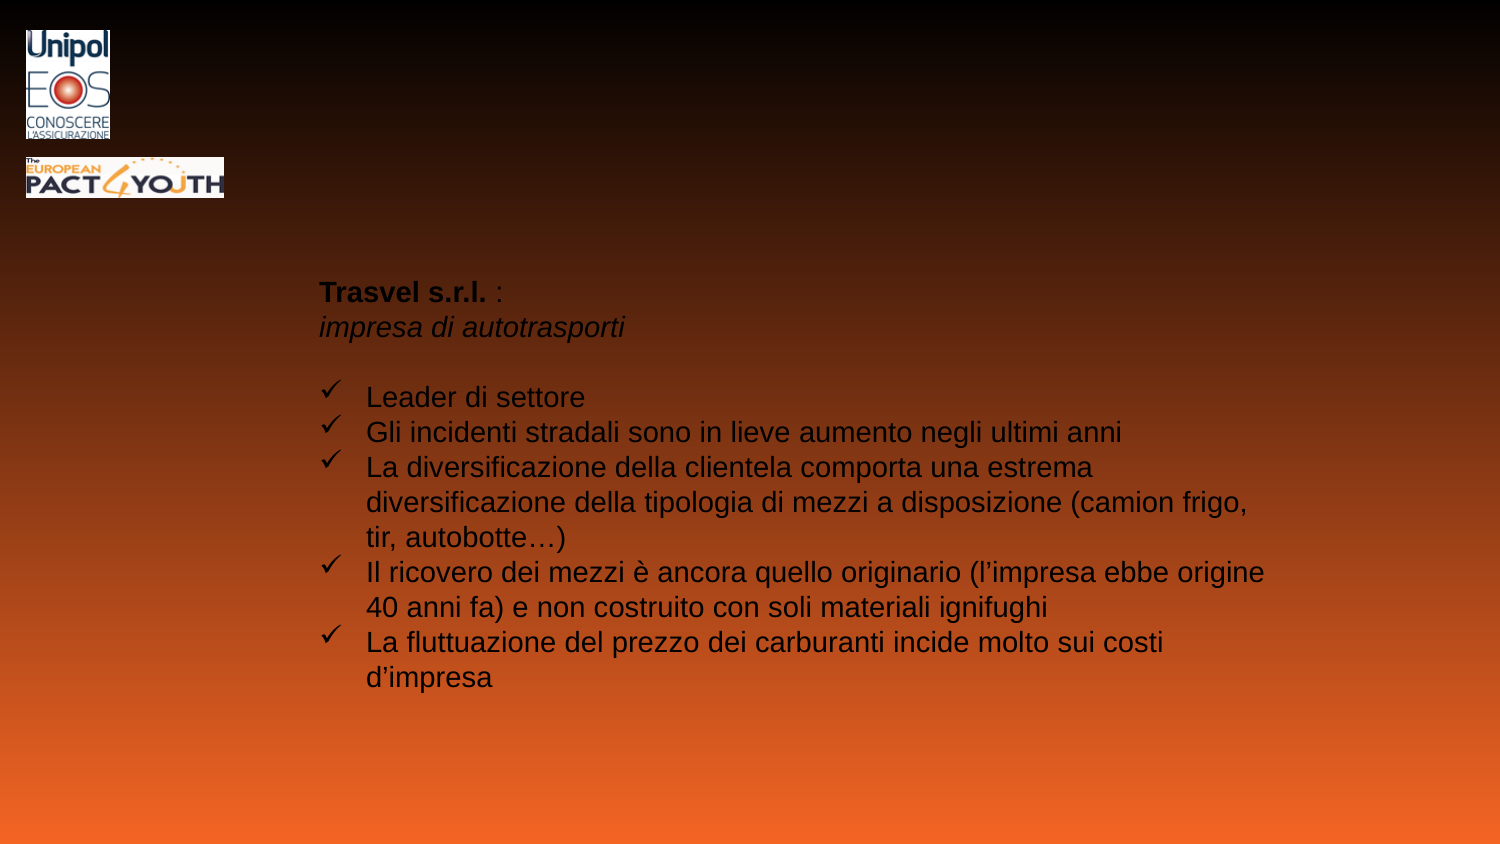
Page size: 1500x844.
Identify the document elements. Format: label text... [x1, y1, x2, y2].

picture [26, 157, 225, 199]
text_box Trasvel s.r.l. : impresa di autotrasporti Leader di settore Gli incidenti stradali sono in lieve aumento negli ultimi anni La diversificazione della clientela comporta una estrema diversificazione della tipologia di mezzi a disposizione (camion frigo, tir, autobotte…) Il ricovero dei mezzi è ancora quello originario (l’impresa ebbe origine 40 anni fa) e non costruito con soli materiali ignifughi La fluttuazione del prezzo dei carburanti incide molto sui costi d’impresa [304, 91, 1293, 726]
picture [26, 30, 111, 139]
